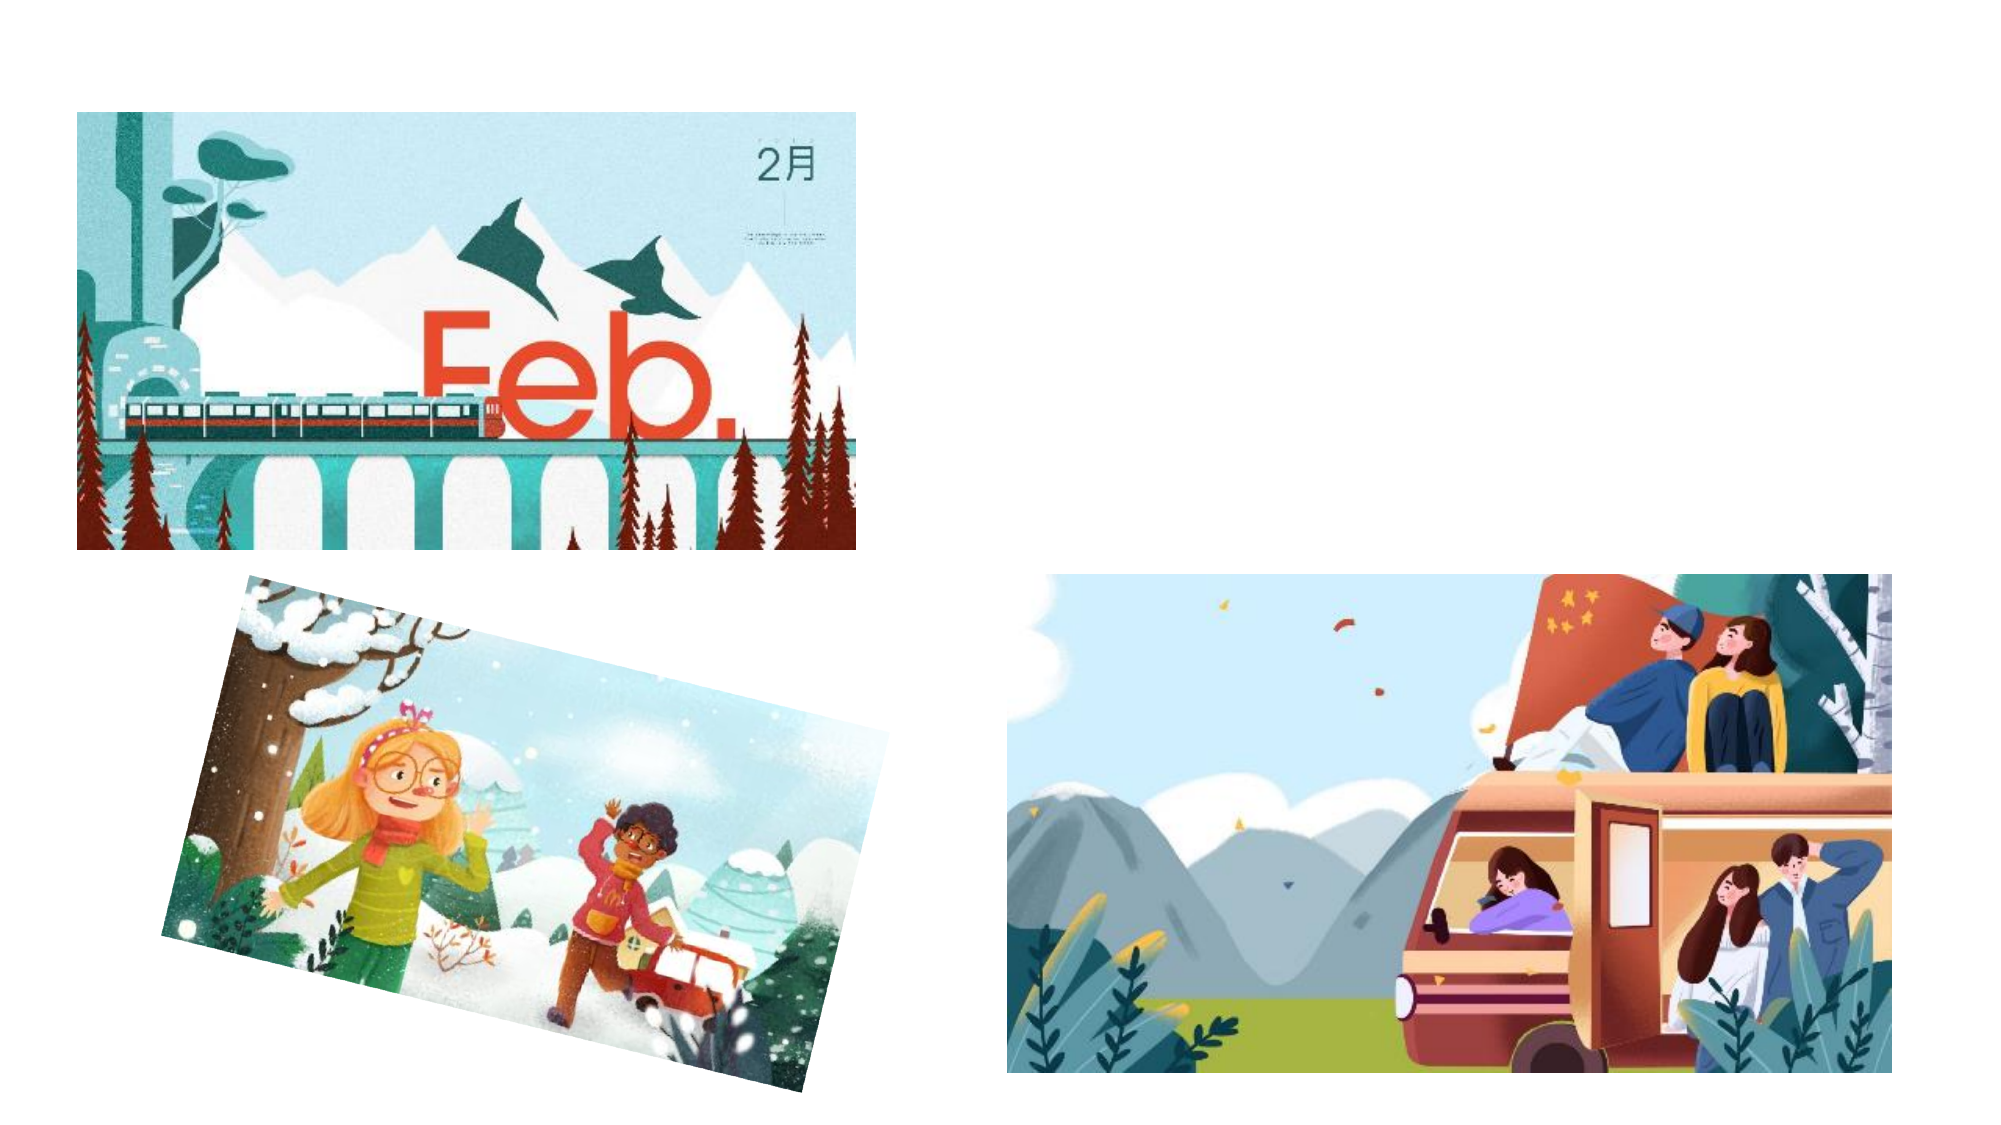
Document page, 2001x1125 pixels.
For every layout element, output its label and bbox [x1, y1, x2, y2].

picture [1007, 574, 1892, 1073]
picture [77, 112, 856, 551]
picture [162, 576, 889, 1092]
